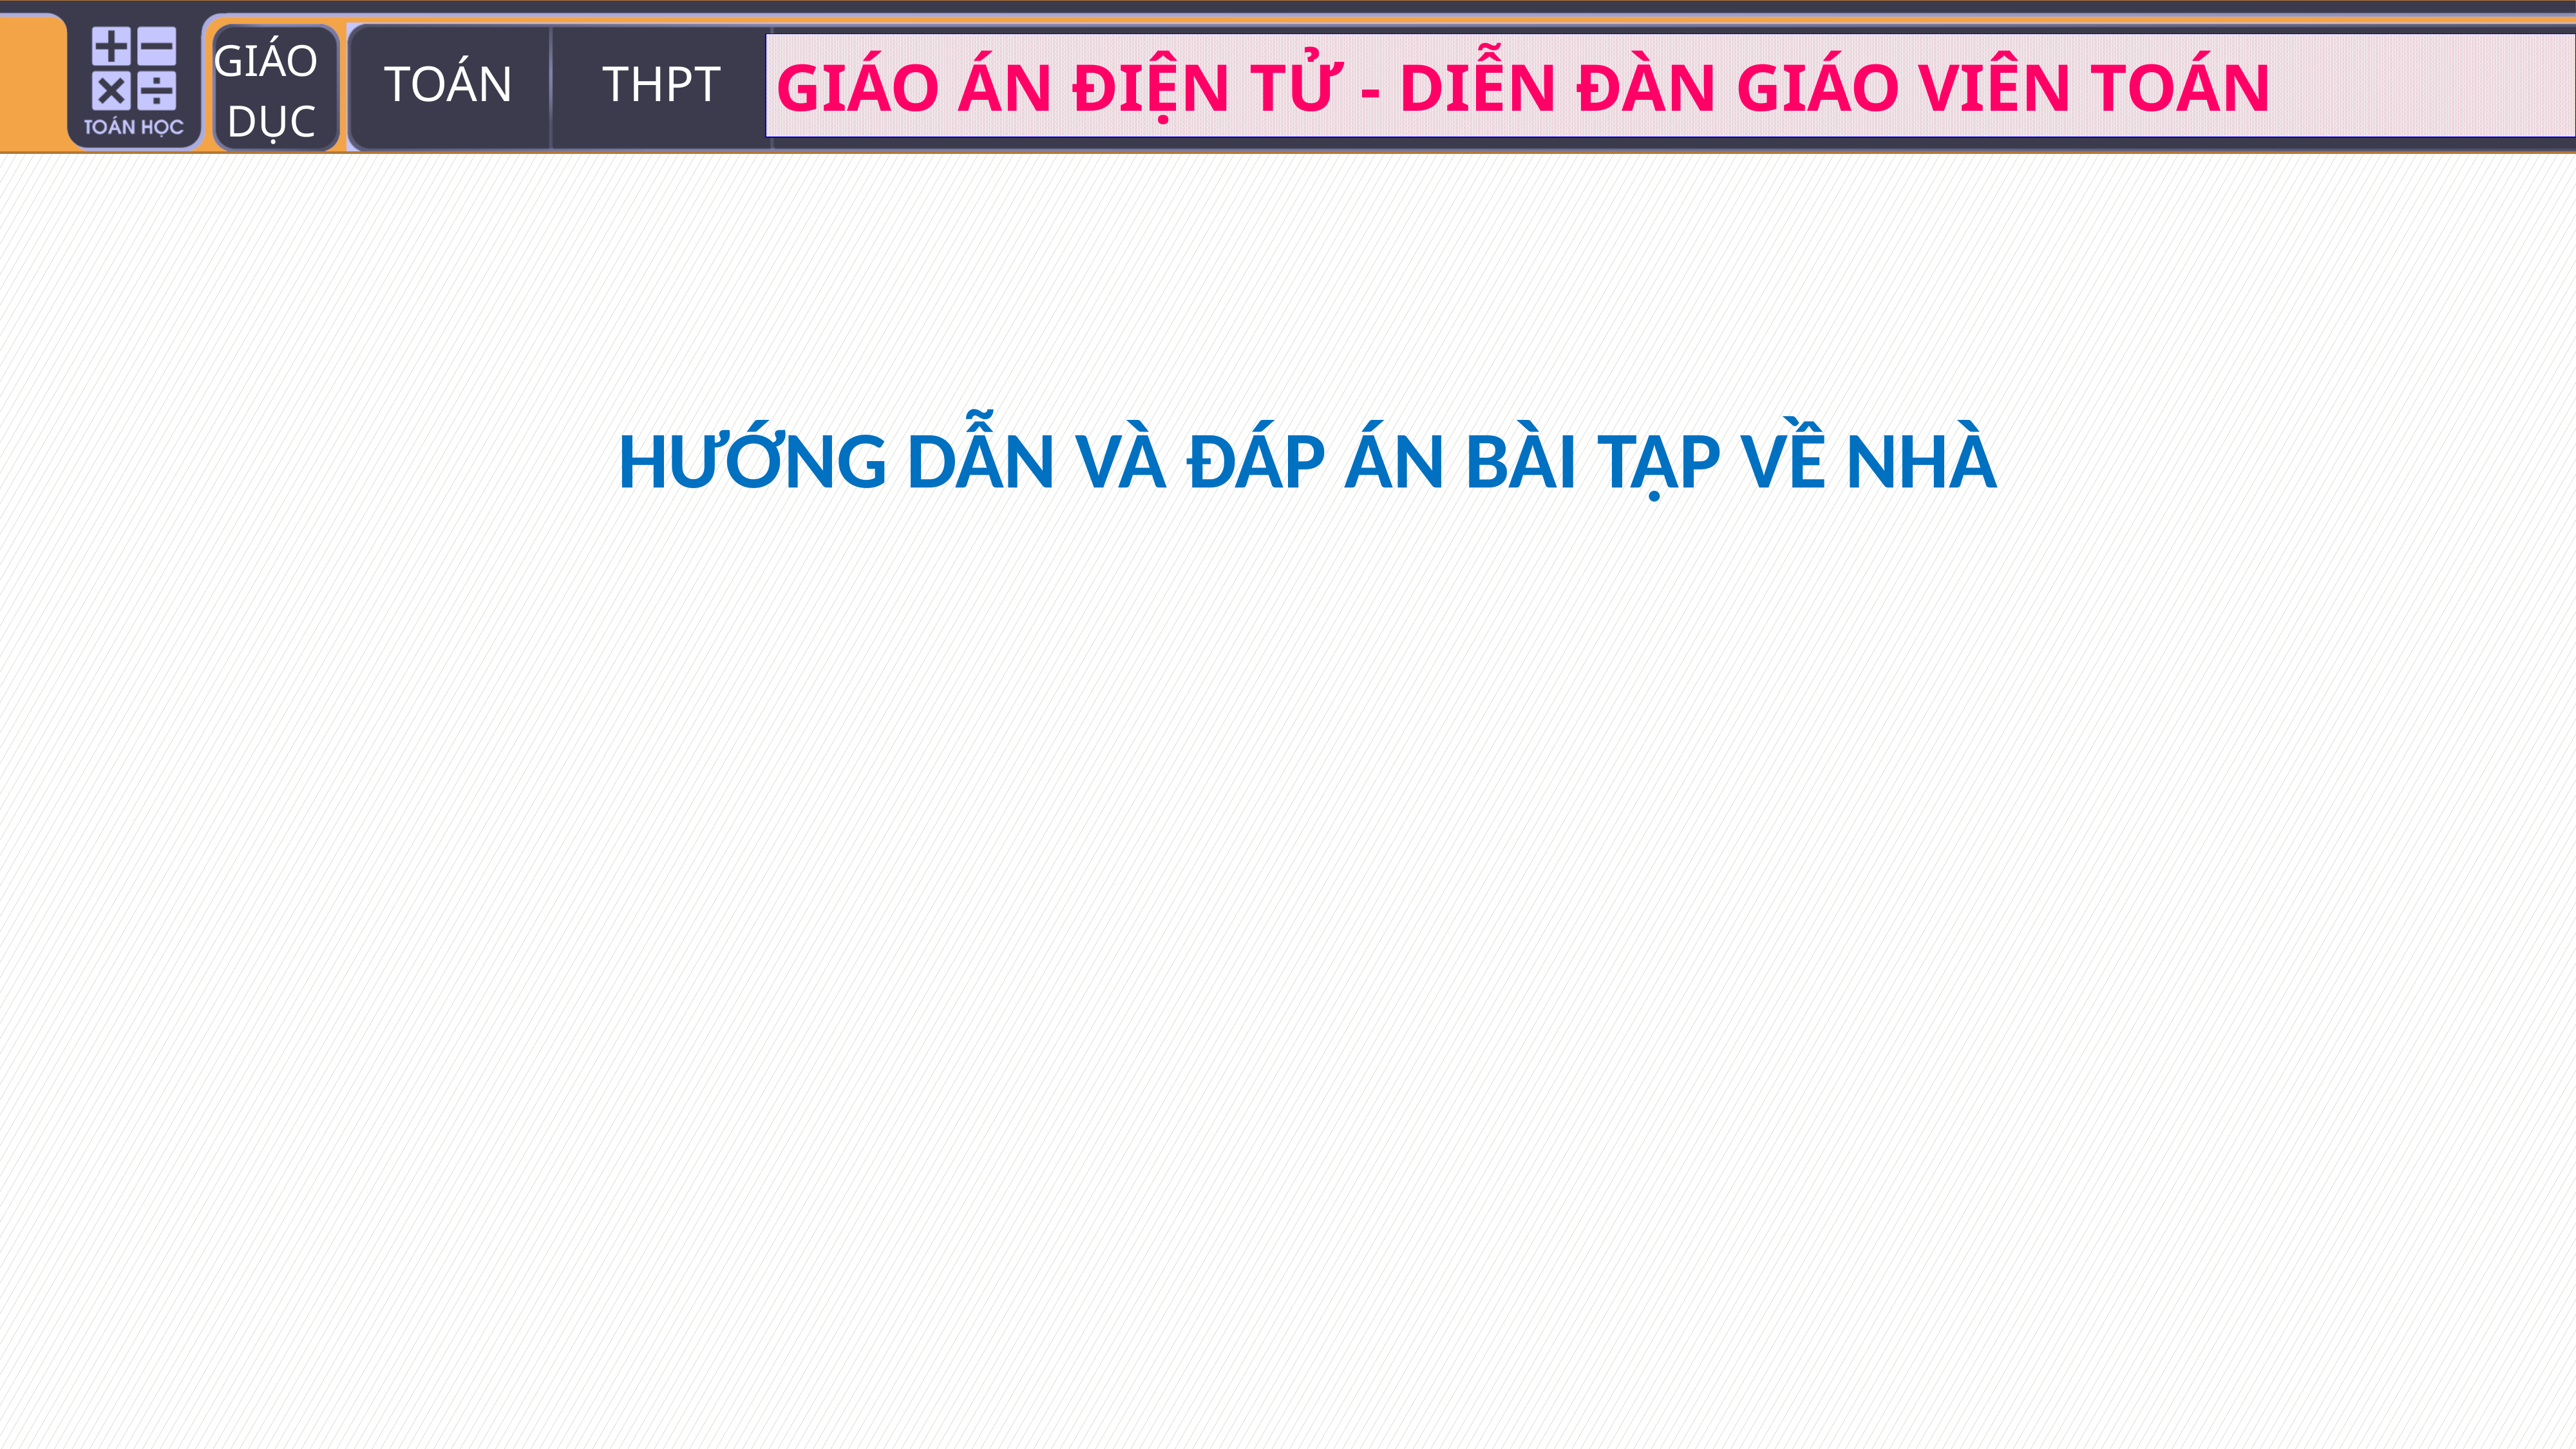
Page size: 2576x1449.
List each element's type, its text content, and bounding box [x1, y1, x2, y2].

text_box HƯỚNG DẪN VÀ ĐÁP ÁN BÀI TẬP VỀ NHÀ [241, 402, 2375, 509]
